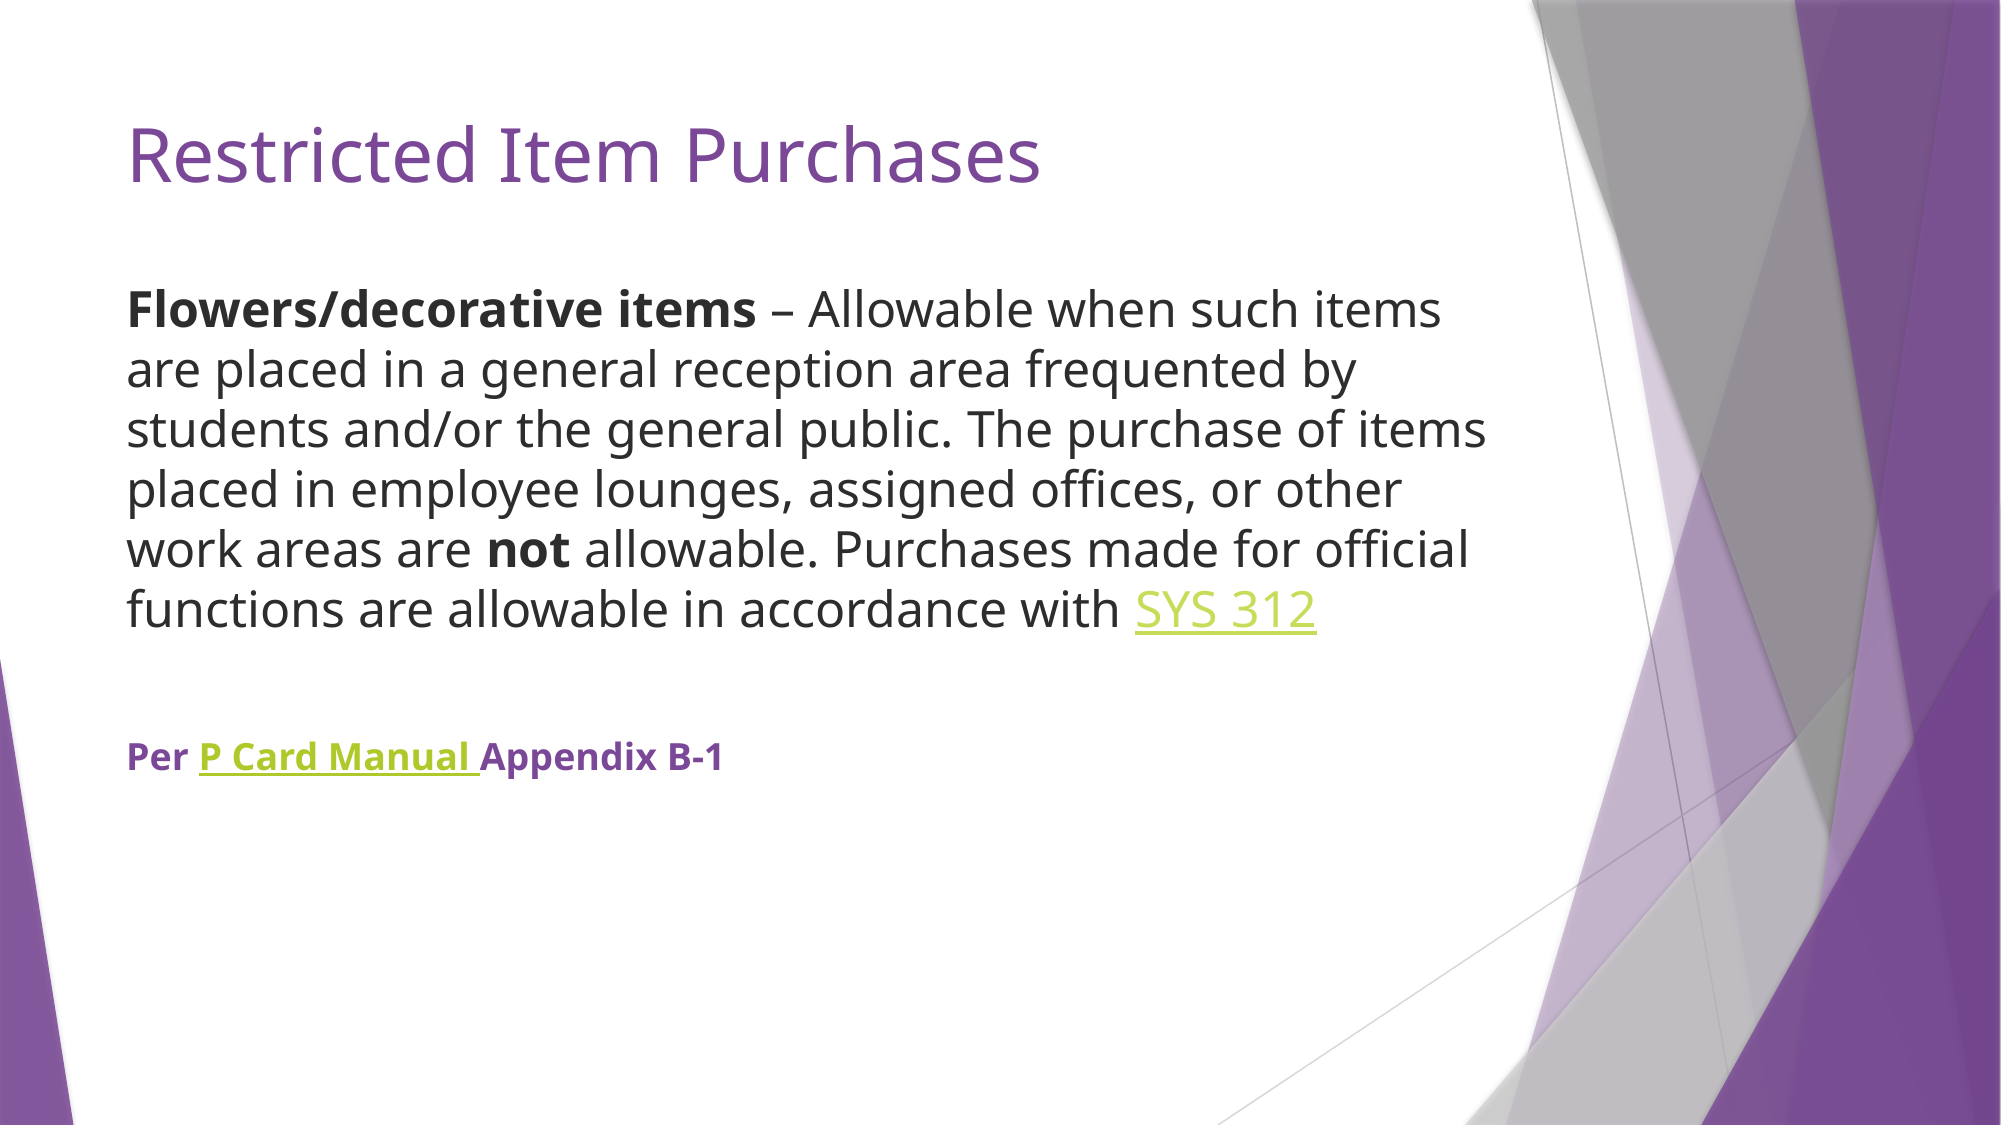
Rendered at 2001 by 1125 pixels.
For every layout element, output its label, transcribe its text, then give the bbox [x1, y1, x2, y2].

list Flowers/decorative items – Allowable when such items are placed in a general reception area frequented by students and/or the general public. The purchase of items placed in employee lounges, assigned offices, or other work areas are not allowable. Purchases made for official functions are allowable in accordance with SYS 312 Per P Card Manual Appendix B-1 [111, 270, 1522, 992]
title Restricted Item Purchases [111, 99, 1522, 270]
